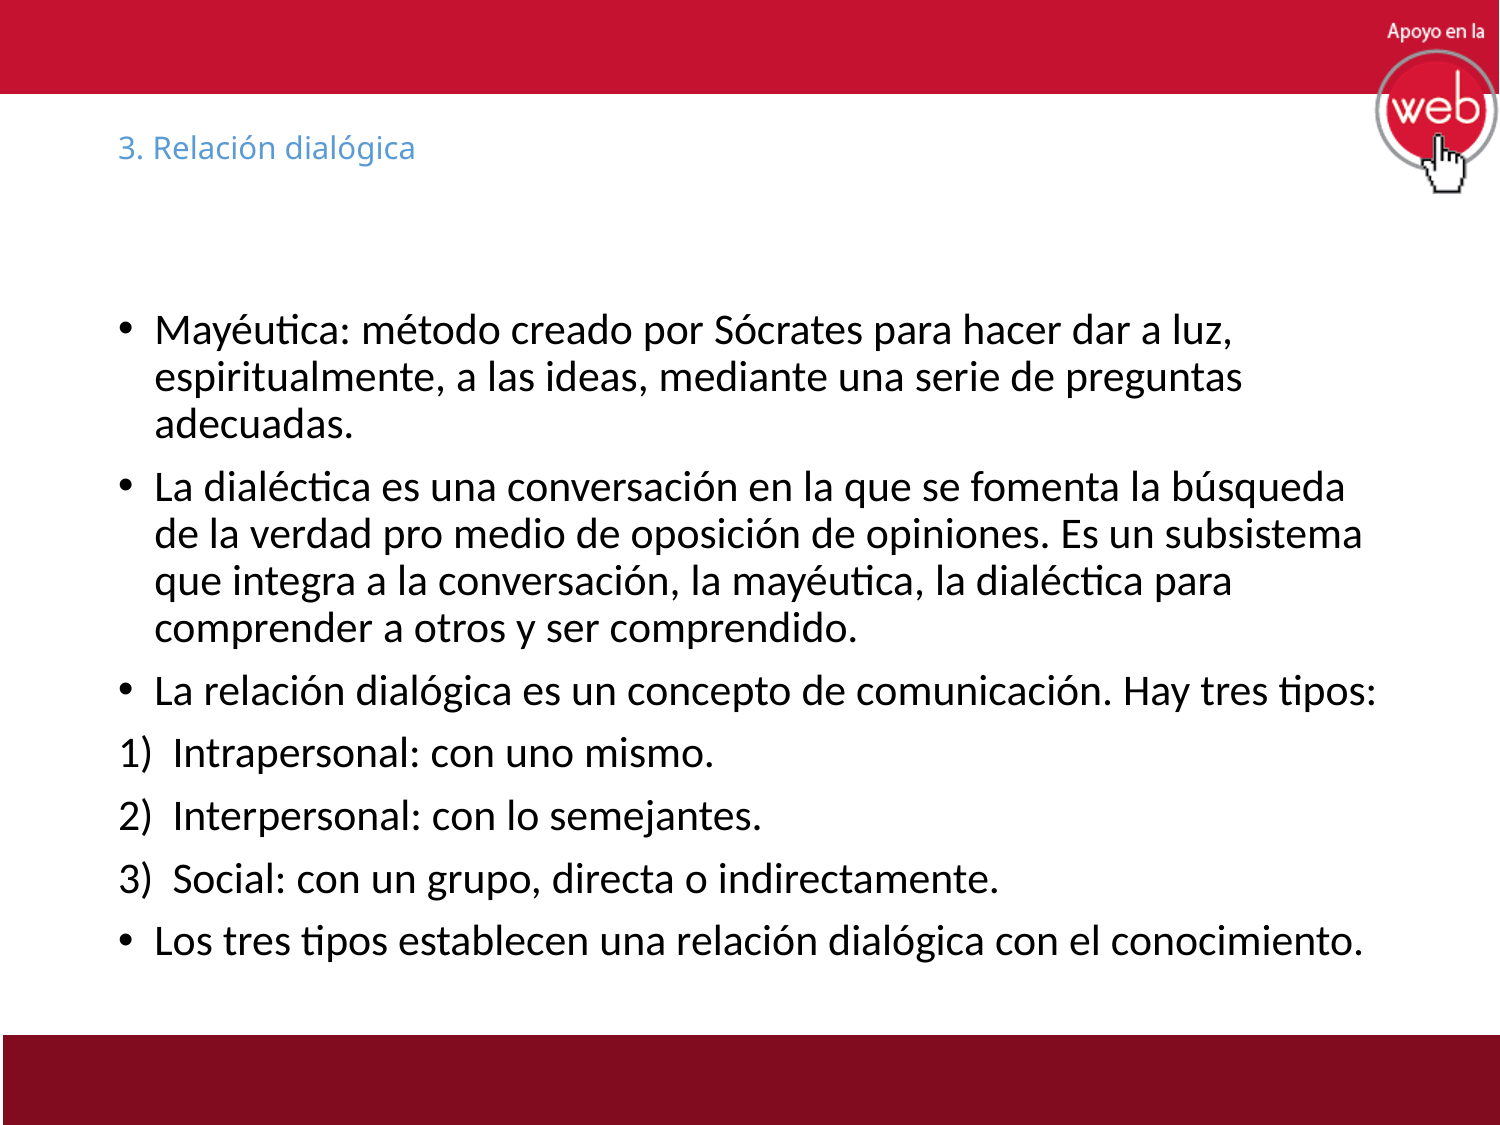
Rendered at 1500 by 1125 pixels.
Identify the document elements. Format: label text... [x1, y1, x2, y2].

picture [0, 0, 1500, 1125]
list Mayéutica: método creado por Sócrates para hacer dar a luz, espiritualmente, a las ideas, mediante una serie de preguntas adecuadas. La dialéctica es una conversación en la que se fomenta la búsqueda de la verdad pro medio de oposición de opiniones. Es un subsistema que integra a la conversación, la mayéutica, la dialéctica para comprender a otros y ser comprendido. La relación dialógica es un concepto de comunicación. Hay tres tipos: Intrapersonal: con uno mismo. Interpersonal: con lo semejantes. Social: con un grupo, directa o indirectamente. Los tres tipos establecen una relación dialógica con el conocimiento. [103, 299, 1397, 1014]
title 3. Relación dialógica [103, 59, 1397, 278]
